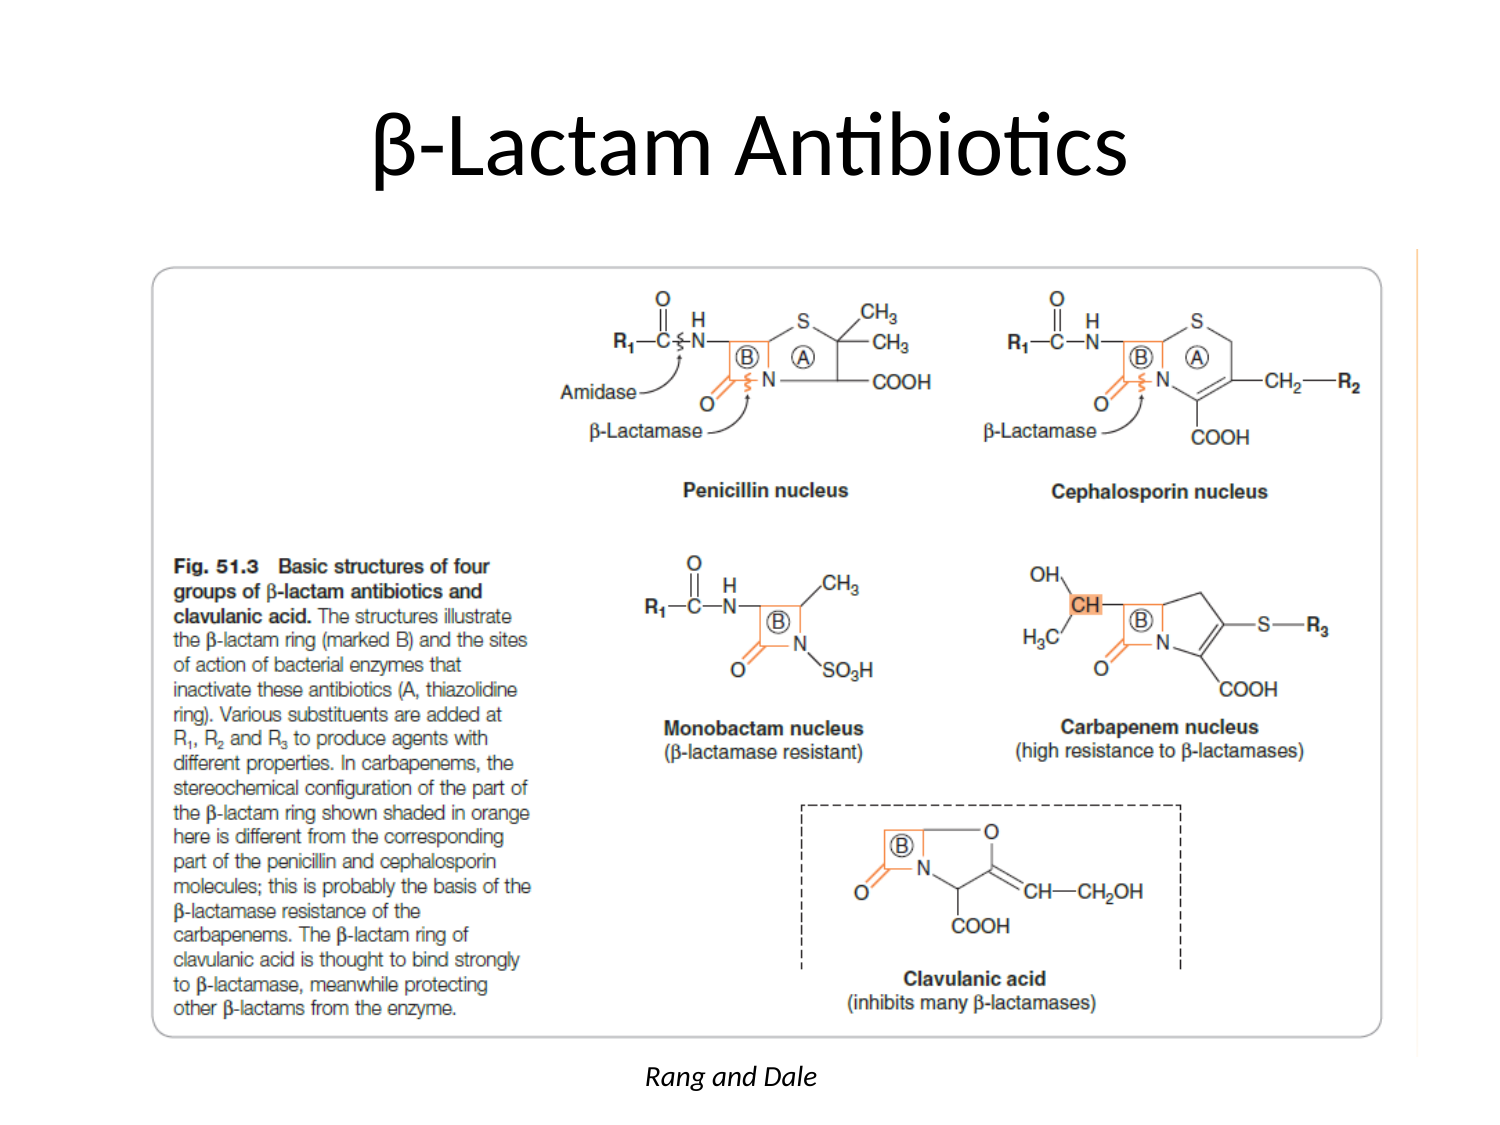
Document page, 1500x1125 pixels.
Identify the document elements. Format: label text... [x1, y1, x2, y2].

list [137, 249, 1419, 1057]
title β-Lactam Antibiotics [75, 45, 1425, 233]
text_box Rang and Dale [462, 1065, 1000, 1100]
